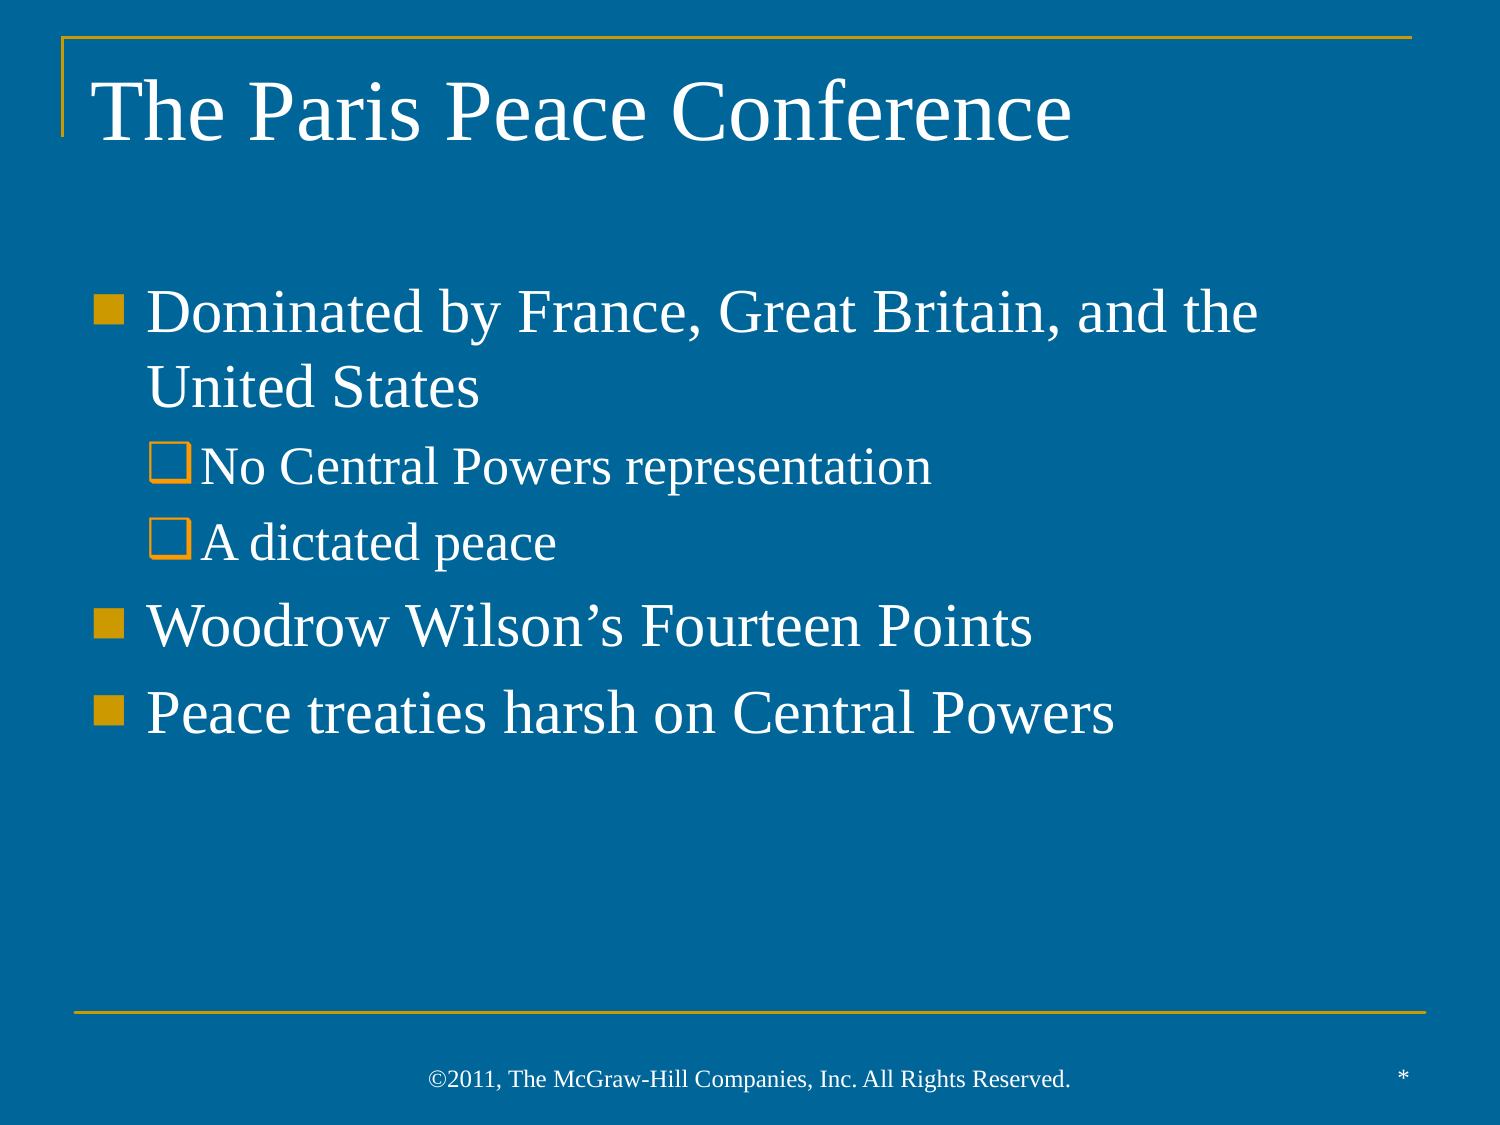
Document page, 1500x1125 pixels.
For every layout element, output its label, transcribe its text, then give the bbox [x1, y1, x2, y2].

list Dominated by France, Great Britain, and the United States No Central Powers representation A dictated peace Woodrow Wilson’s Fourteen Points Peace treaties harsh on Central Powers [75, 262, 1425, 1006]
title The Paris Peace Conference [75, 45, 1425, 233]
text_box * [1175, 1024, 1425, 1100]
text_box ©2011, The McGraw-Hill Companies, Inc. All Rights Reserved. [324, 1024, 1175, 1100]
